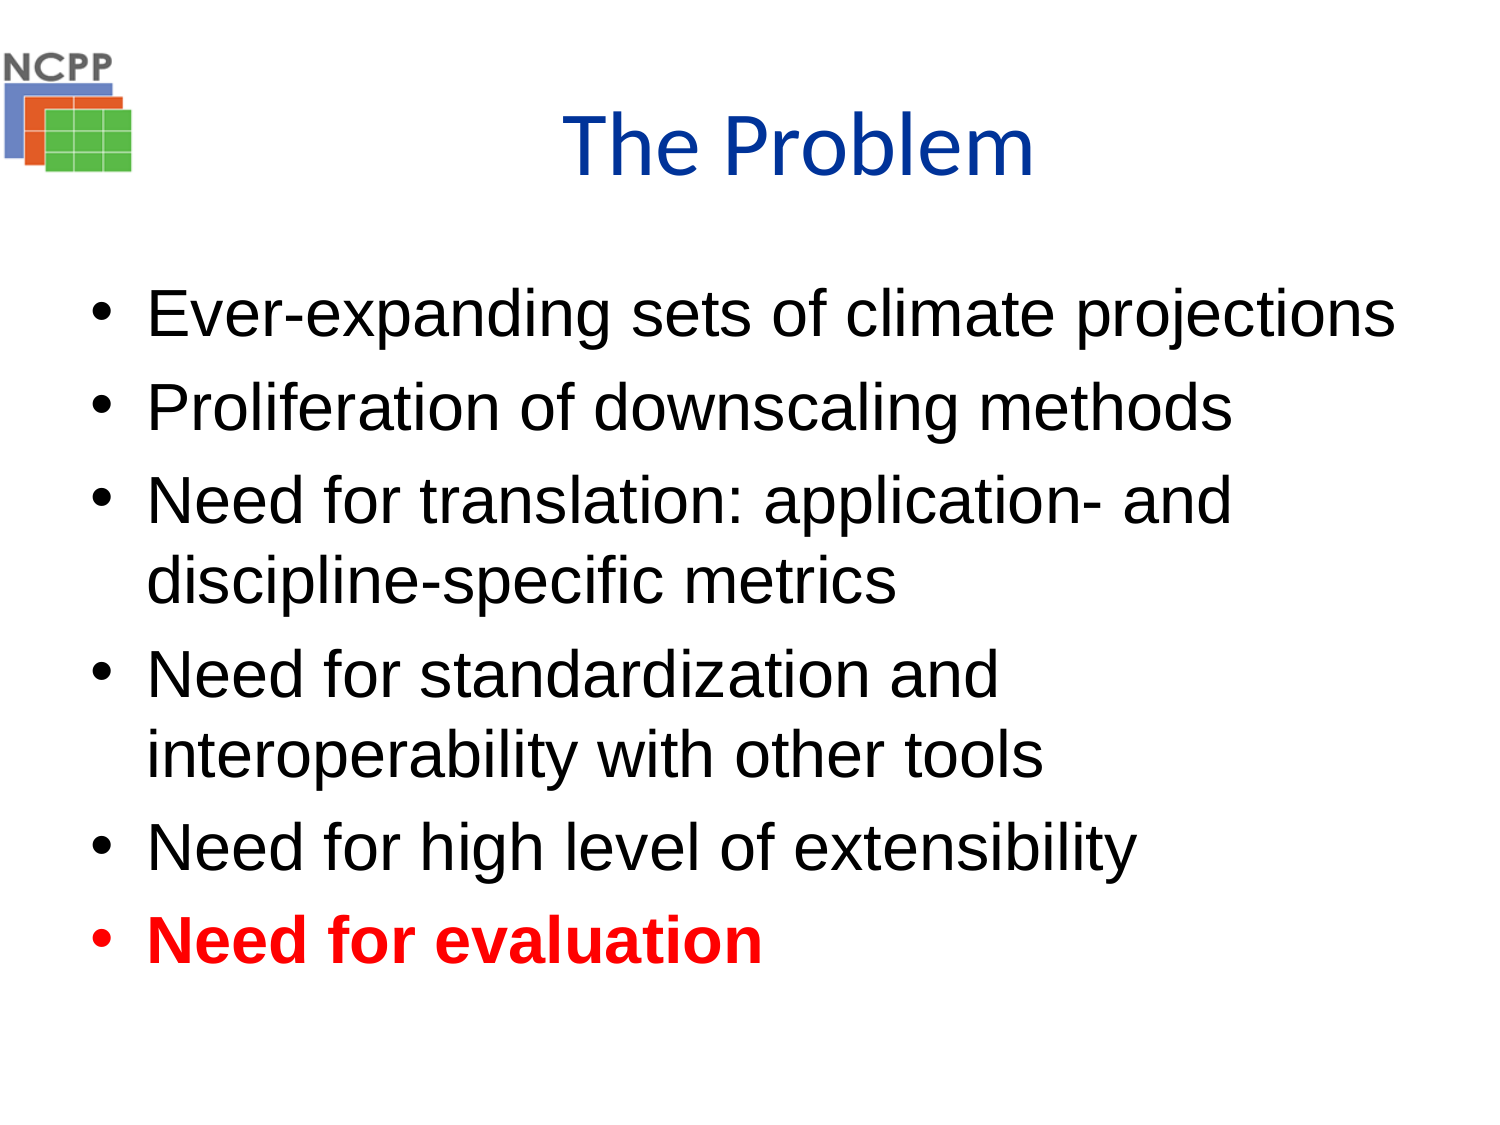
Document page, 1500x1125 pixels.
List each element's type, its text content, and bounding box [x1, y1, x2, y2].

list Ever-expanding sets of climate projections Proliferation of downscaling methods Need for translation: application- and discipline-specific metrics Need for standardization and interoperability with other tools Need for high level of extensibility Need for evaluation [75, 262, 1425, 1005]
picture [0, 47, 138, 180]
title The Problem [174, 45, 1425, 233]
